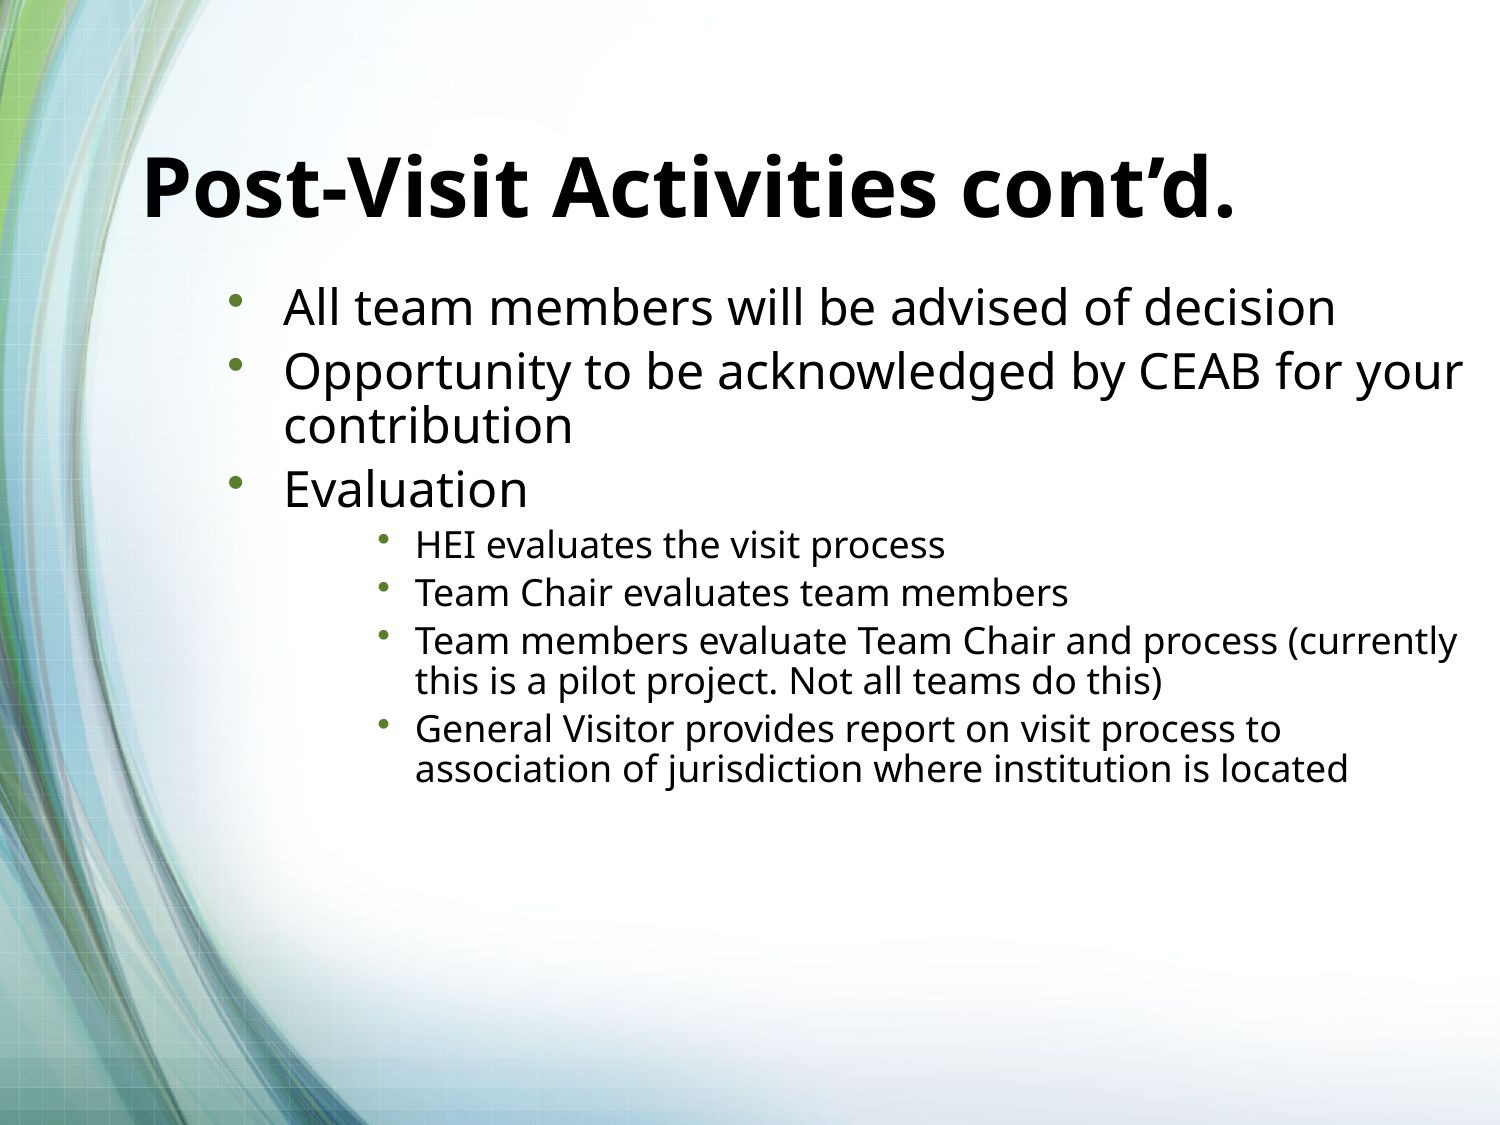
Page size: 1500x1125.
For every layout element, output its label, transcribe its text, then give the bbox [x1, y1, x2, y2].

list All team members will be advised of decision Opportunity to be acknowledged by CEAB for your contribution Evaluation HEI evaluates the visit process Team Chair evaluates team members Team members evaluate Team Chair and process (currently this is a pilot project. Not all teams do this) General Visitor provides report on visit process to association of jurisdiction where institution is located [212, 274, 1488, 951]
title Post-Visit Activities cont’d. [124, 99, 1500, 288]
picture [0, 0, 1500, 1125]
